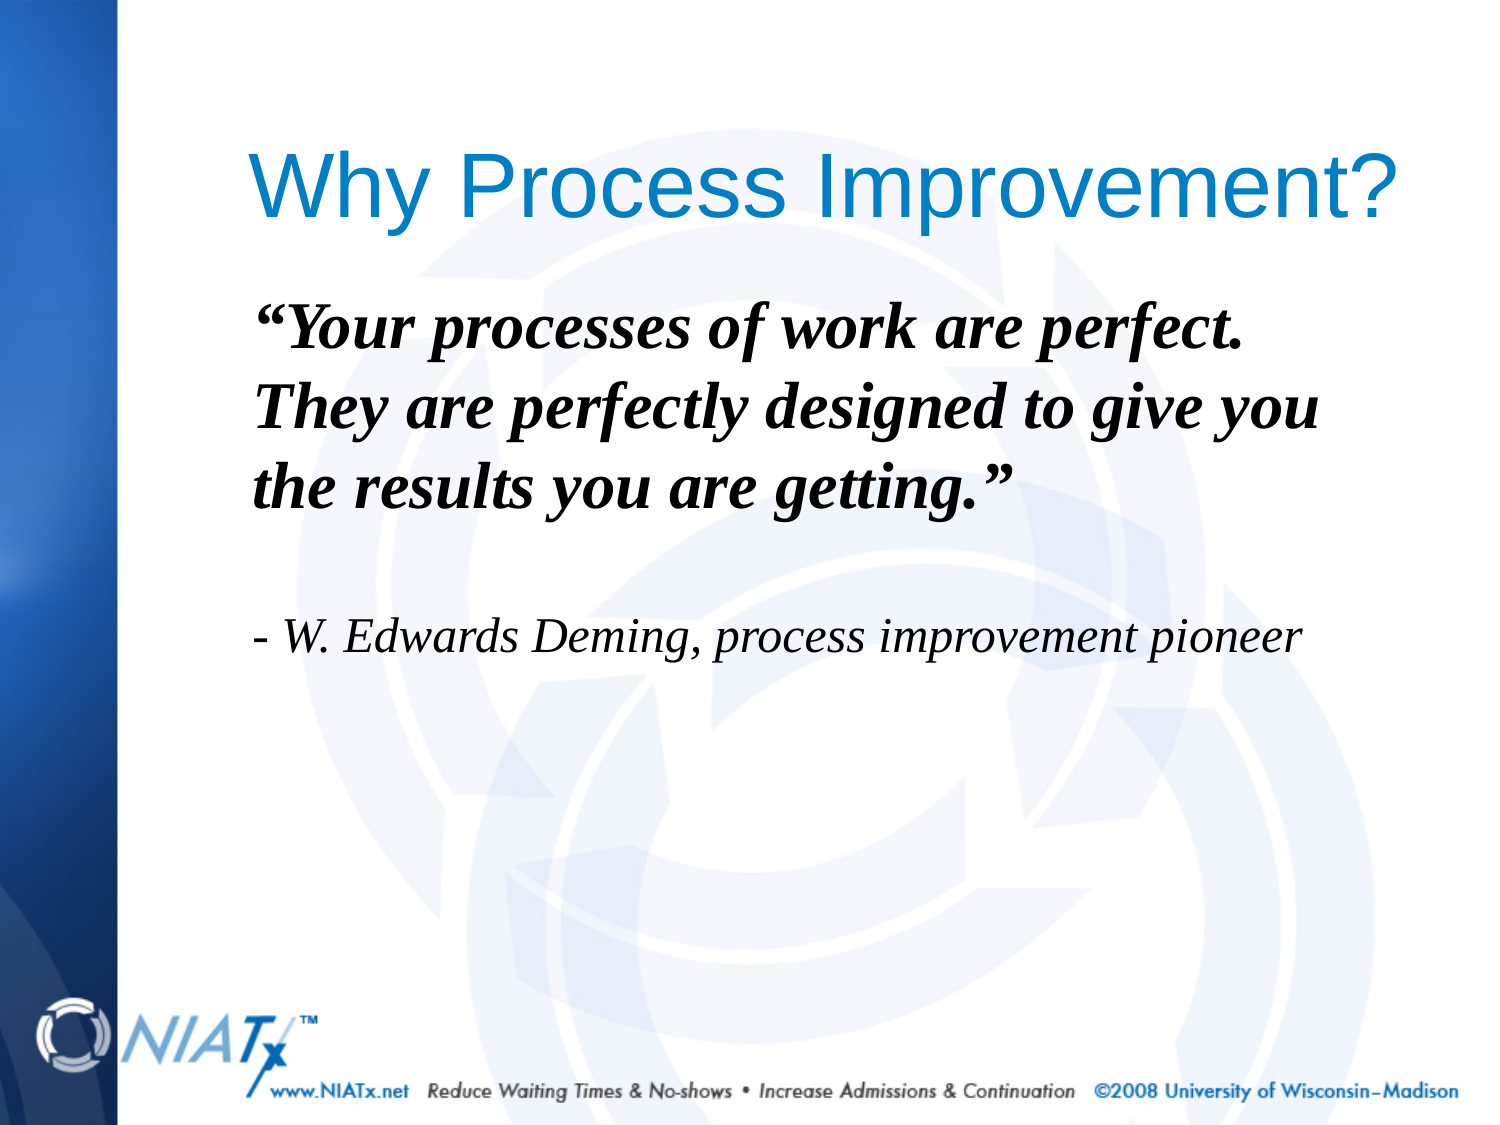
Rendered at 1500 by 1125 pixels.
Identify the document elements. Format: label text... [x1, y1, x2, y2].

title Why Process Improvement? [187, 74, 1463, 288]
picture [0, 0, 1500, 1125]
text_box “Your processes of work are perfect. They are perfectly designed to give you the results you are getting.” - W. Edwards Deming, process improvement pioneer [237, 274, 1375, 670]
